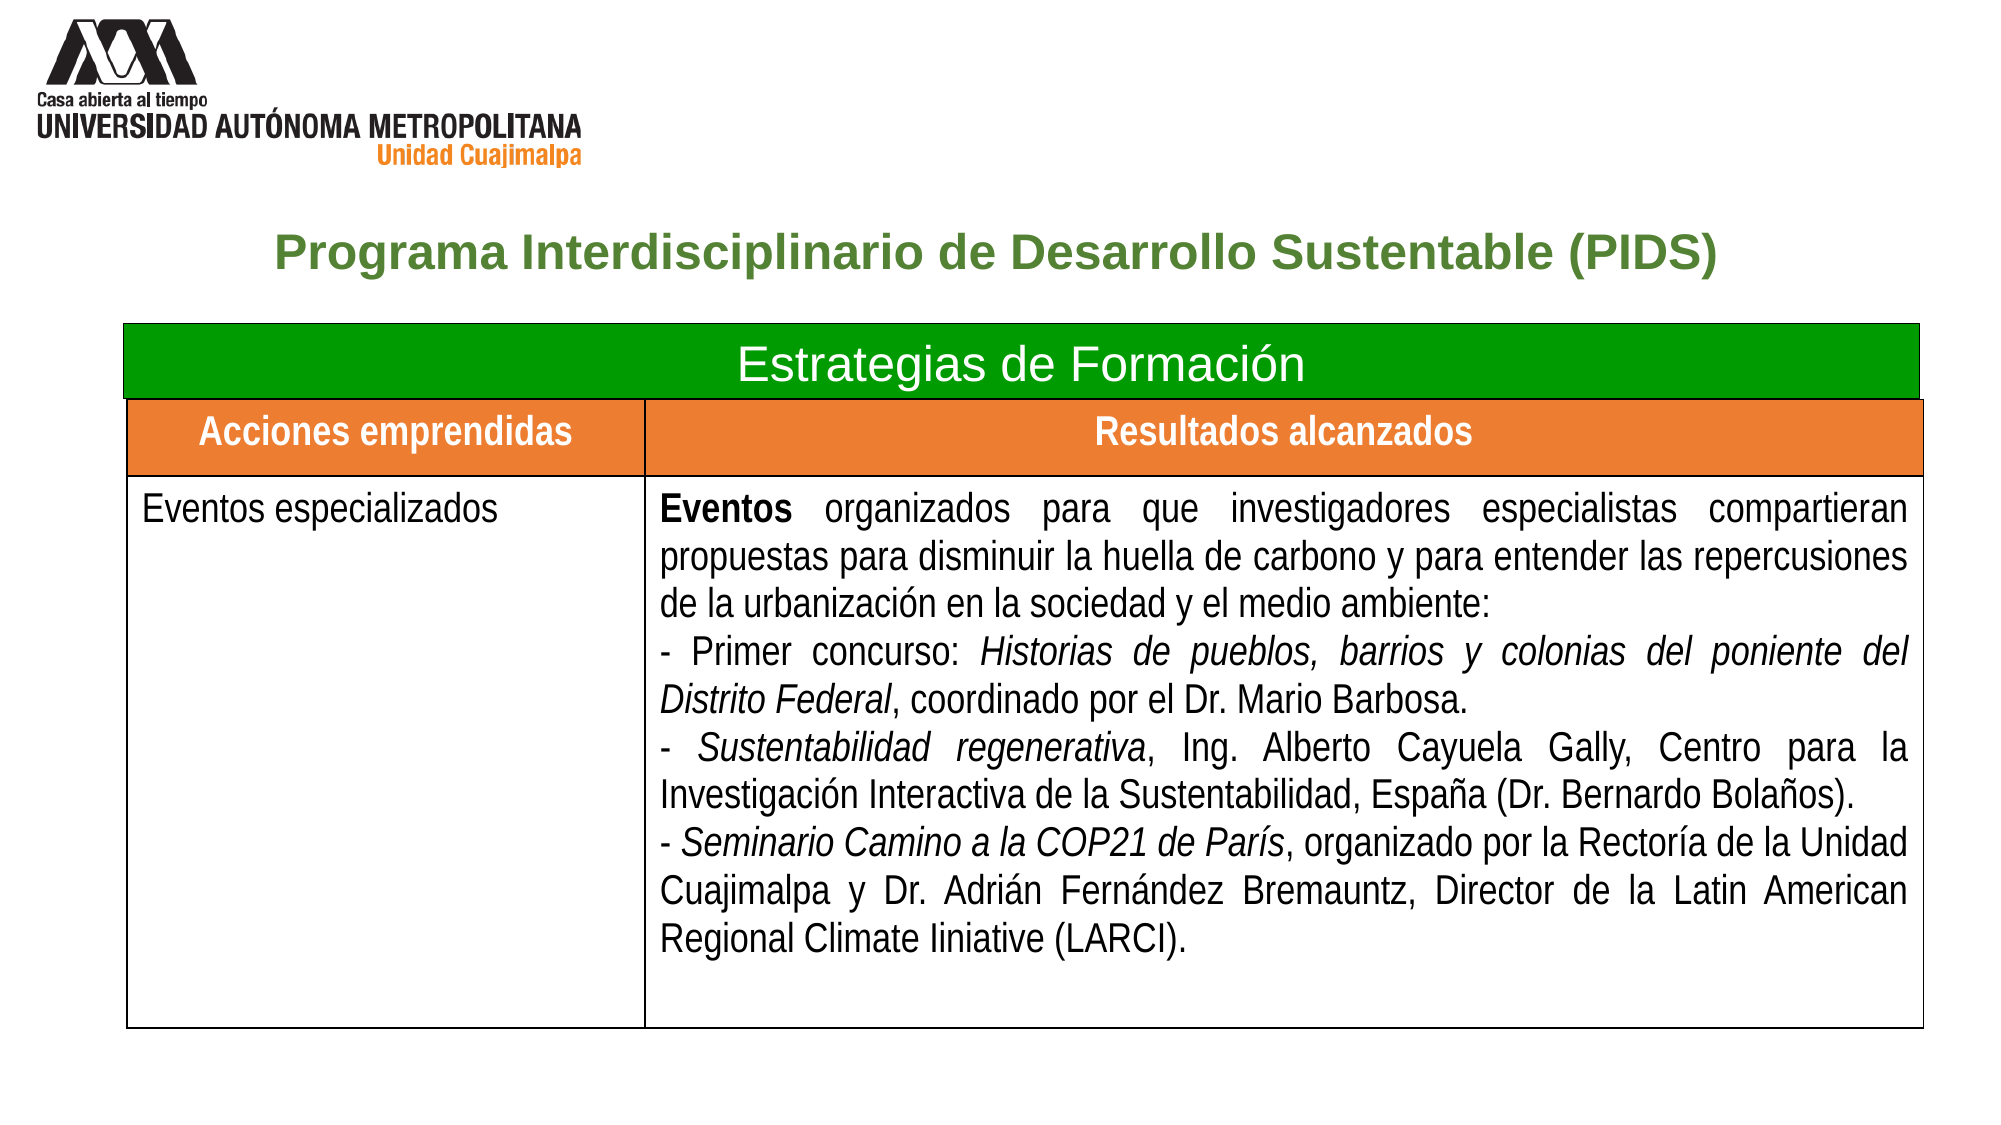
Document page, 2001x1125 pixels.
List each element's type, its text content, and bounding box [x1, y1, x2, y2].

table_header Acciones emprendidas [128, 400, 644, 475]
text_box Programa Interdisciplinario de Desarrollo Sustentable (PIDS) [164, 212, 1830, 288]
table_cell Eventos especializados [128, 477, 644, 1027]
table_cell Eventos organizados para que investigadores especialistas compartieran propuestas para disminuir la huella de carbono y para entender las repercusiones de la urbanización en la sociedad y el medio ambiente: - Primer concurso: Historias de pueblos, barrios y colonias del poniente del Distrito Federal, coordinado por el Dr. Mario Barbosa. - Sustentabilidad regenerativa, Ing. Alberto Cayuela Gally, Centro para la Investigación Interactiva de la Sustentabilidad, España (Dr. Bernardo Bolaños). - Seminario Camino a la COP21 de París, organizado por la Rectoría de la Unidad Cuajimalpa y Dr. Adrián Fernández Bremauntz, Director de la Latin American Regional Climate Iiniative (LARCI). [646, 477, 1923, 1027]
text_box Estrategias de Formación [123, 323, 1920, 399]
table_header Resultados alcanzados [646, 400, 1923, 475]
